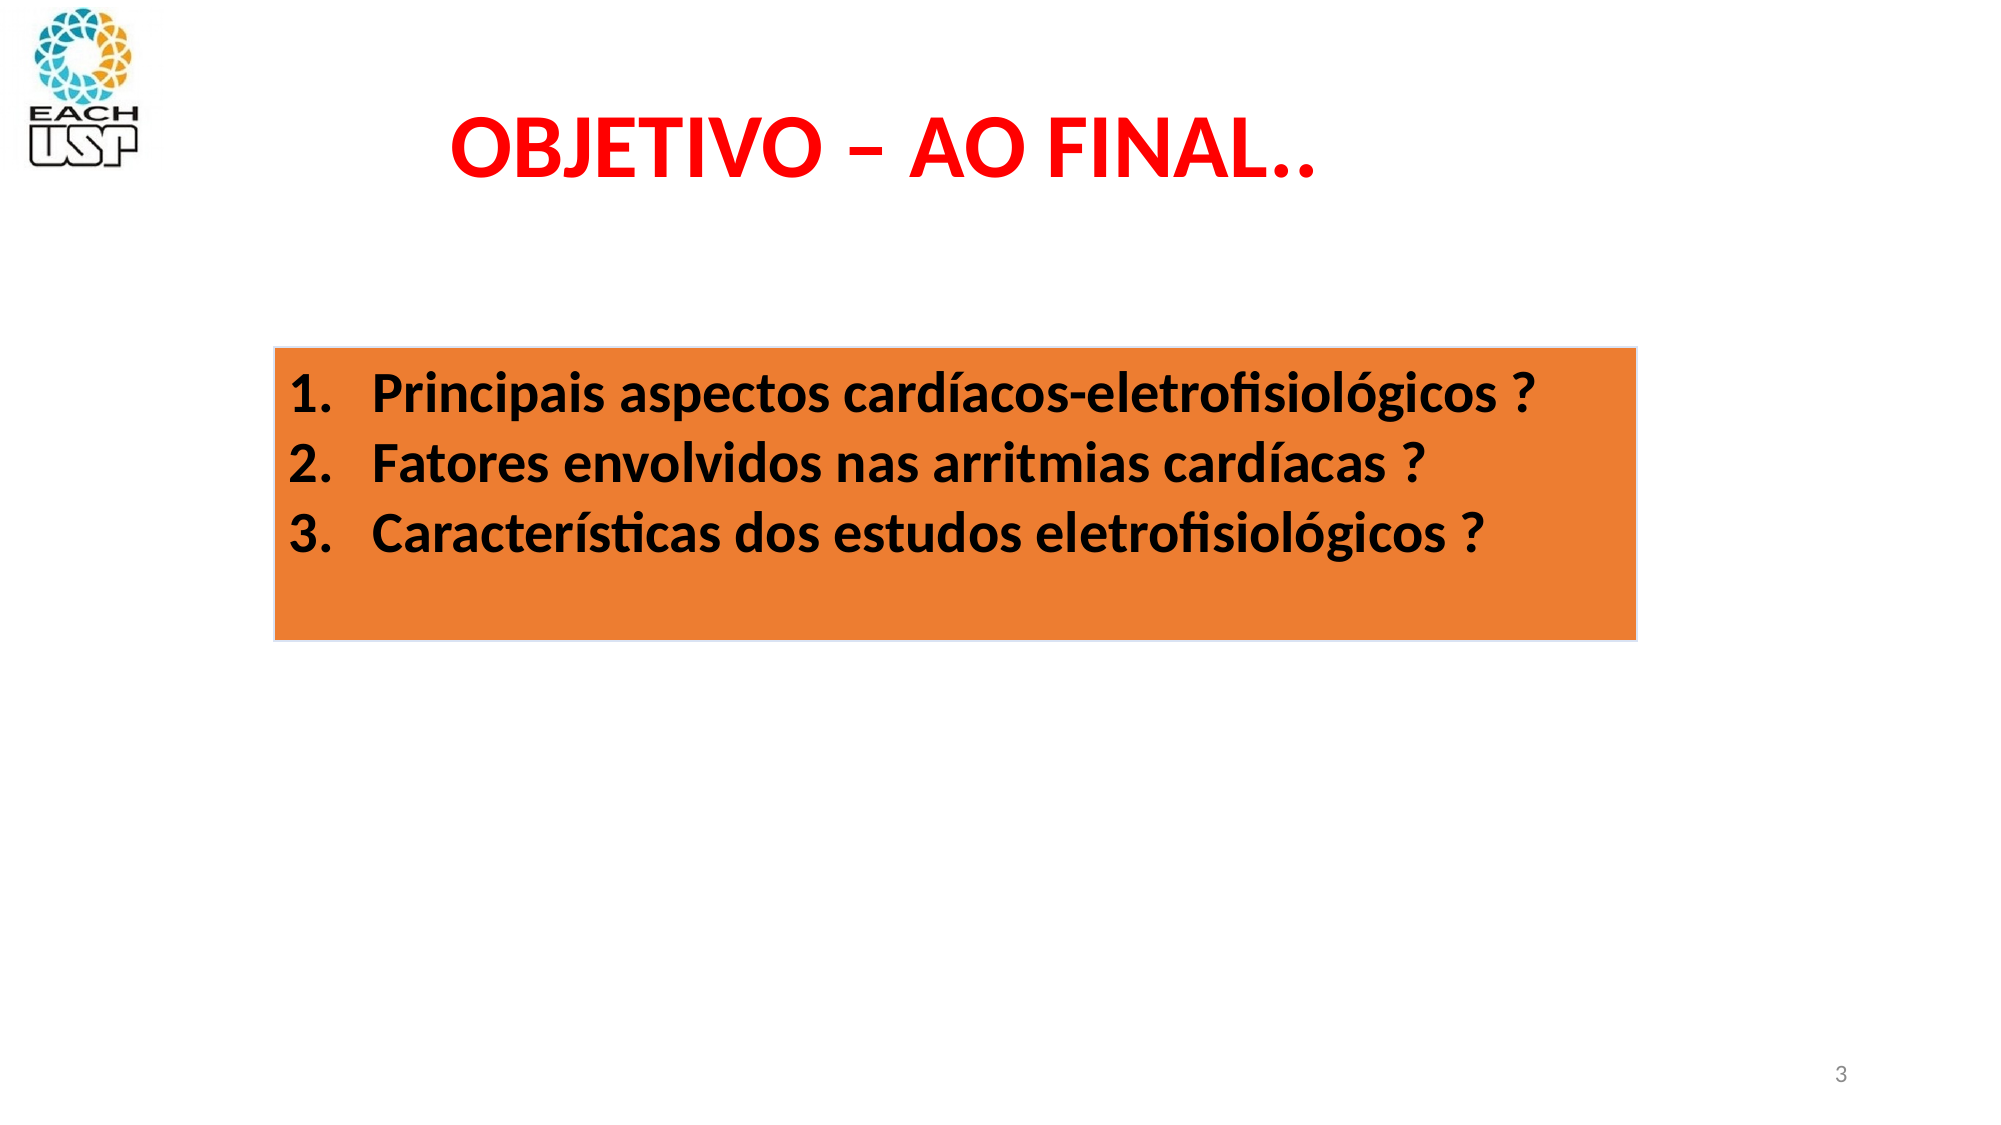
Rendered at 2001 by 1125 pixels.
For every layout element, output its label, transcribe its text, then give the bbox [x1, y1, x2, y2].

picture [0, 7, 164, 171]
text_box Principais aspectos cardíacos-eletrofisiológicos ? Fatores envolvidos nas arritmias cardíacas ? Características dos estudos eletrofisiológicos ? [273, 346, 1638, 642]
title OBJETIVO – AO FINAL.. [435, 71, 1477, 224]
slide_number 3 [1412, 1042, 1863, 1103]
